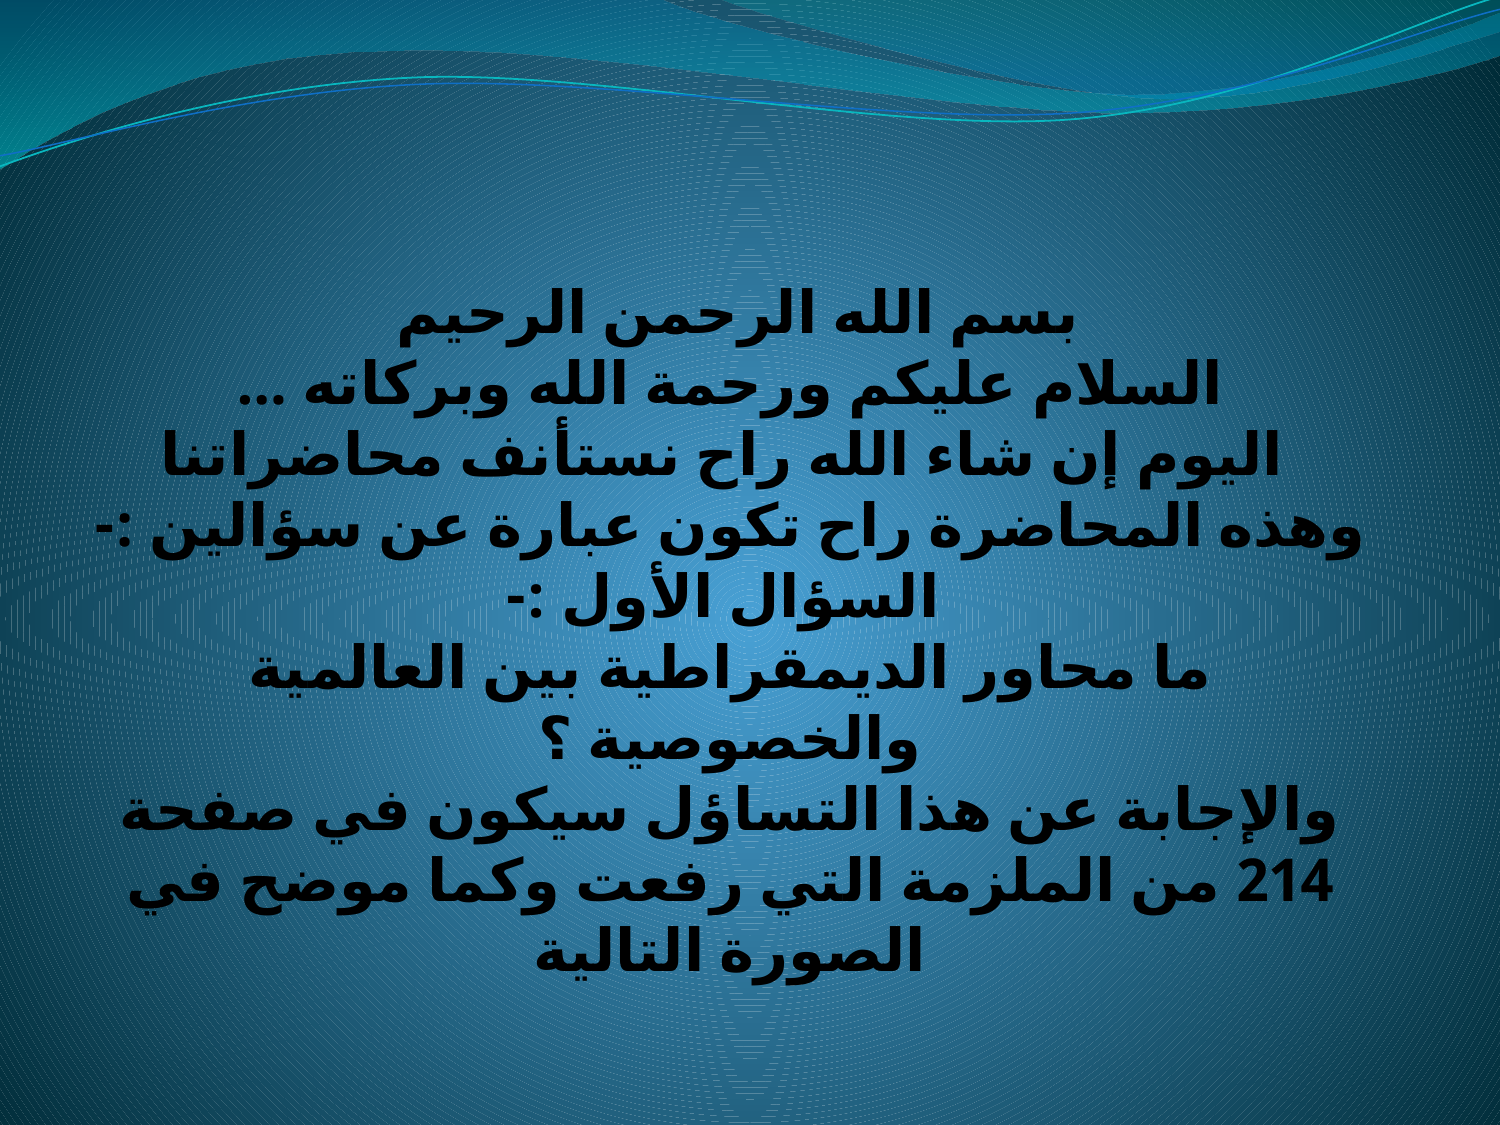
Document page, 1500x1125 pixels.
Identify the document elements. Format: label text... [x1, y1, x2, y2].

title بسم الله الرحمن الرحيم السلام عليكم ورحمة الله وبركاته ... اليوم إن شاء الله راح نستأنف محاضراتنا وهذه المحاضرة راح تكون عبارة عن سؤالين :- السؤال الأول :- ما محاور الديمقراطية بين العالمية والخصوصية ؟ والإجابة عن هذا التساؤل سيكون في صفحة 214 من الملزمة التي رفعت وكما موضح في الصورة التالية [87, 224, 1376, 1055]
